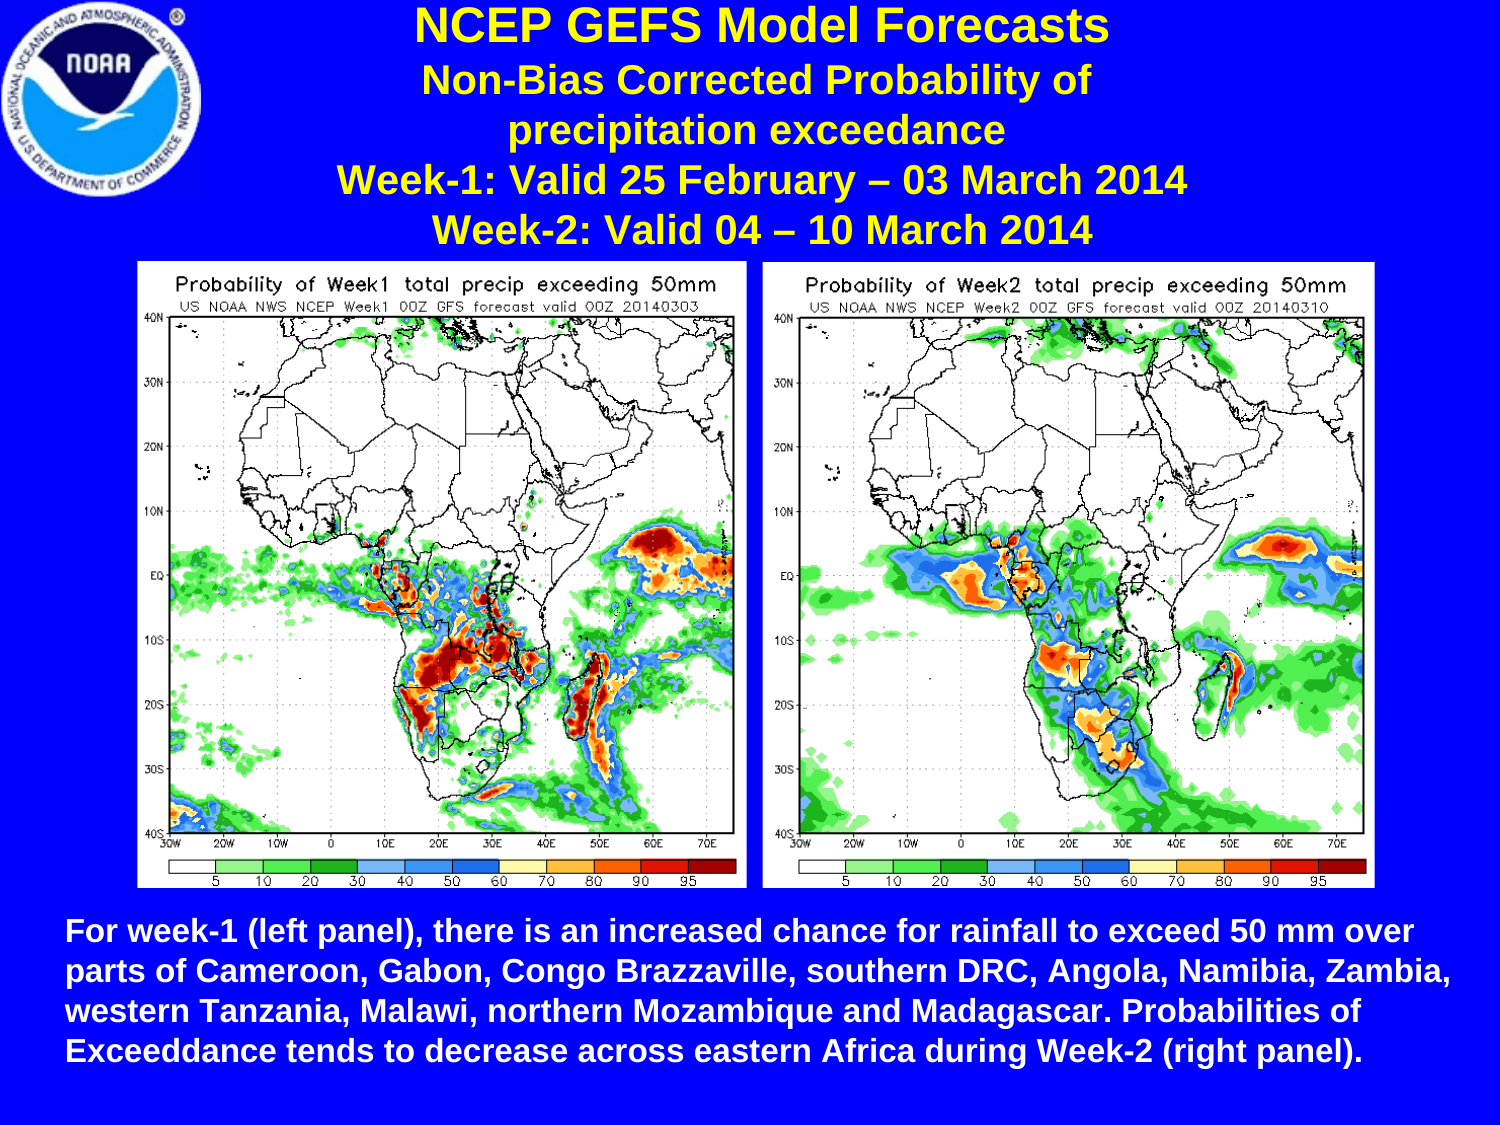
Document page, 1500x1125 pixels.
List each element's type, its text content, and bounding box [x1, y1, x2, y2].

picture [0, 0, 112, 200]
text_box For week-1 (left panel), there is an increased chance for rainfall to exceed 50 mm over parts of Cameroon, Gabon, Congo Brazzaville, southern DRC, Angola, Namibia, Zambia, western Tanzania, Malawi, northern Mozambique and Madagascar. Probabilities of Exceeddance tends to decrease across eastern Africa during Week-2 (right panel). [50, 901, 1488, 1077]
picture [762, 262, 1375, 888]
picture [137, 261, 747, 888]
title NCEP GEFS Model Forecasts Non-Bias Corrected Probability of precipitation exceedance Week-1: Valid 25 February – 03 March 2014 Week-2: Valid 04 – 10 March 2014 [112, 0, 1413, 246]
